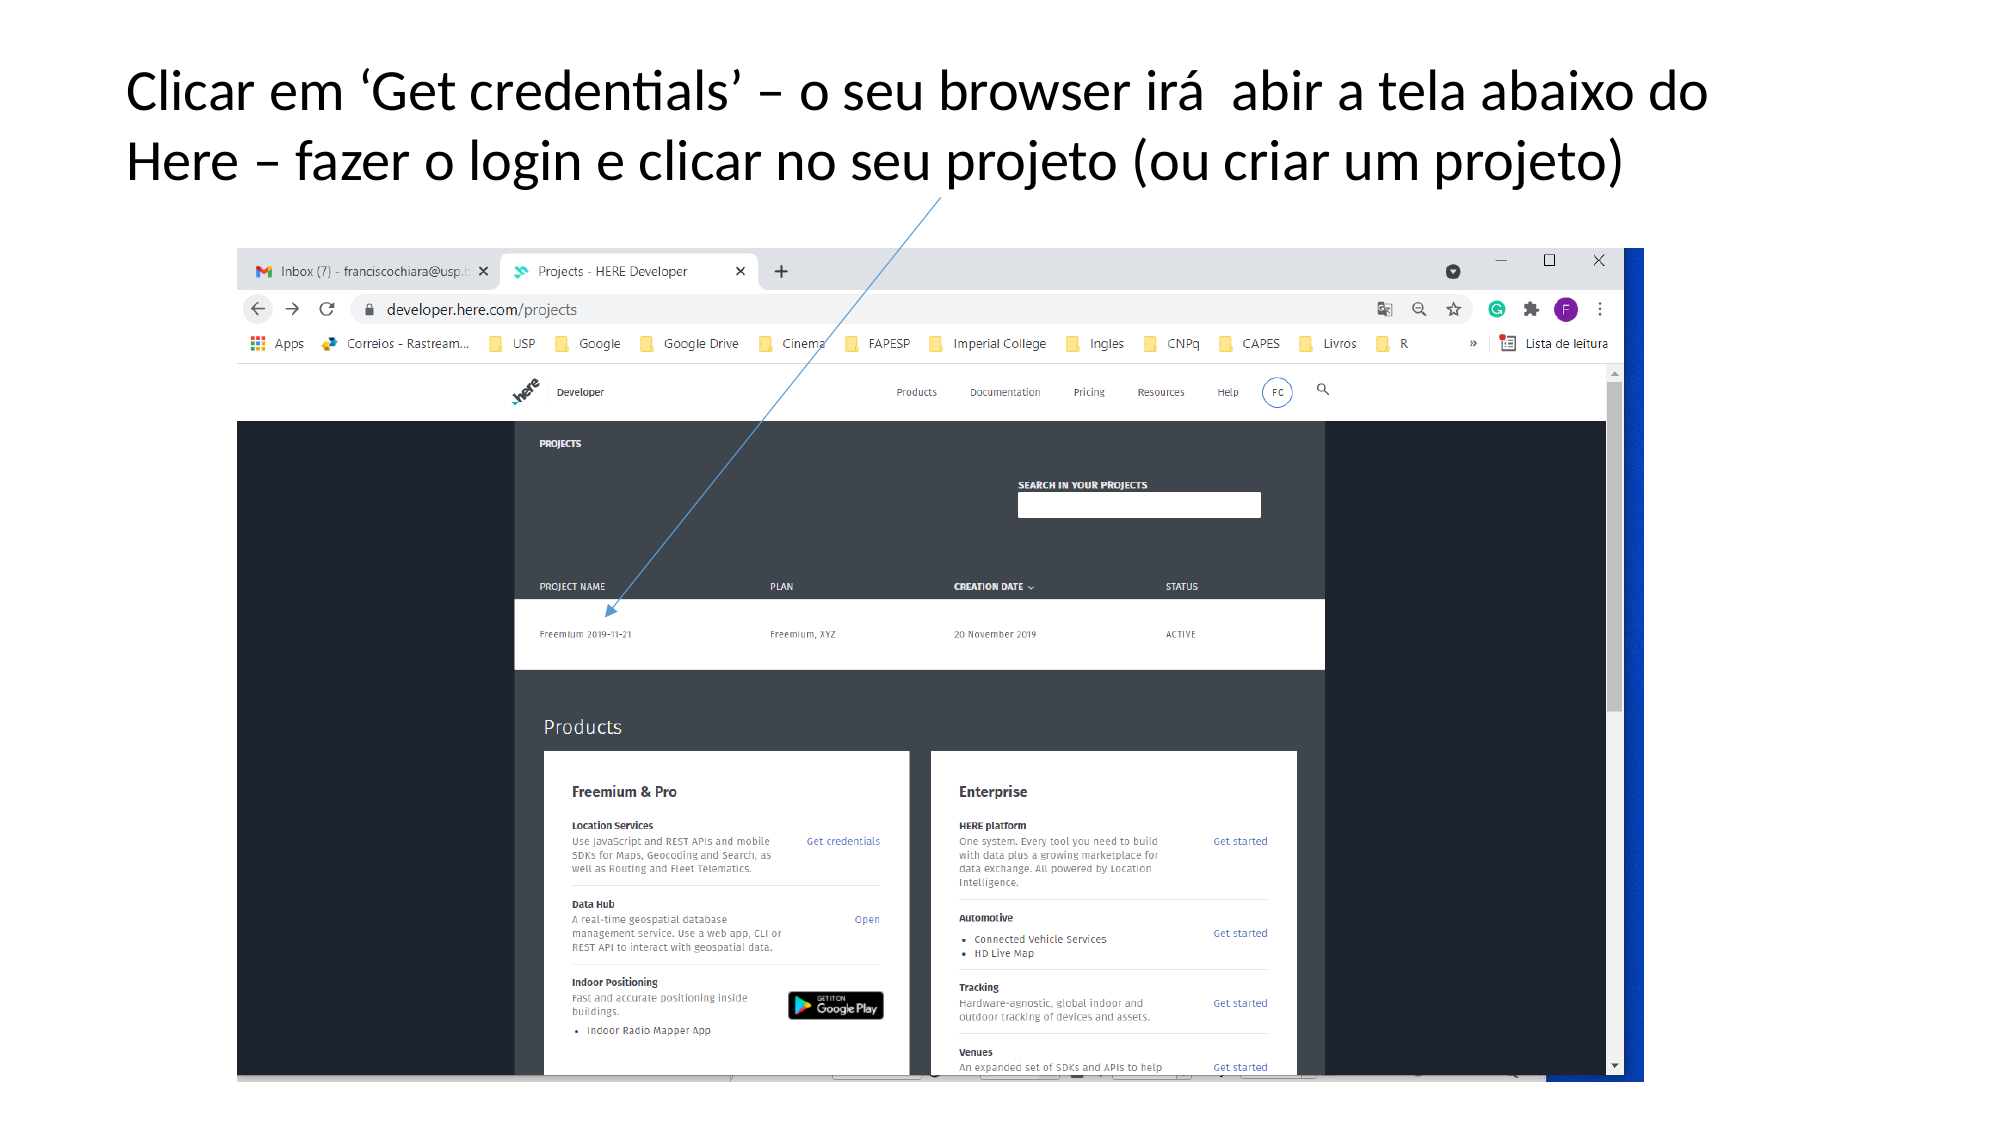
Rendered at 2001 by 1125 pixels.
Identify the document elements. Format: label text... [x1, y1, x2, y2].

picture [237, 248, 1645, 1082]
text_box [604, 197, 941, 618]
text_box Clicar em ‘Get credentials’ – o seu browser irá abir a tela abaixo do Here – fazer o login e clicar no seu projeto (ou criar um projeto) [111, 44, 1840, 200]
